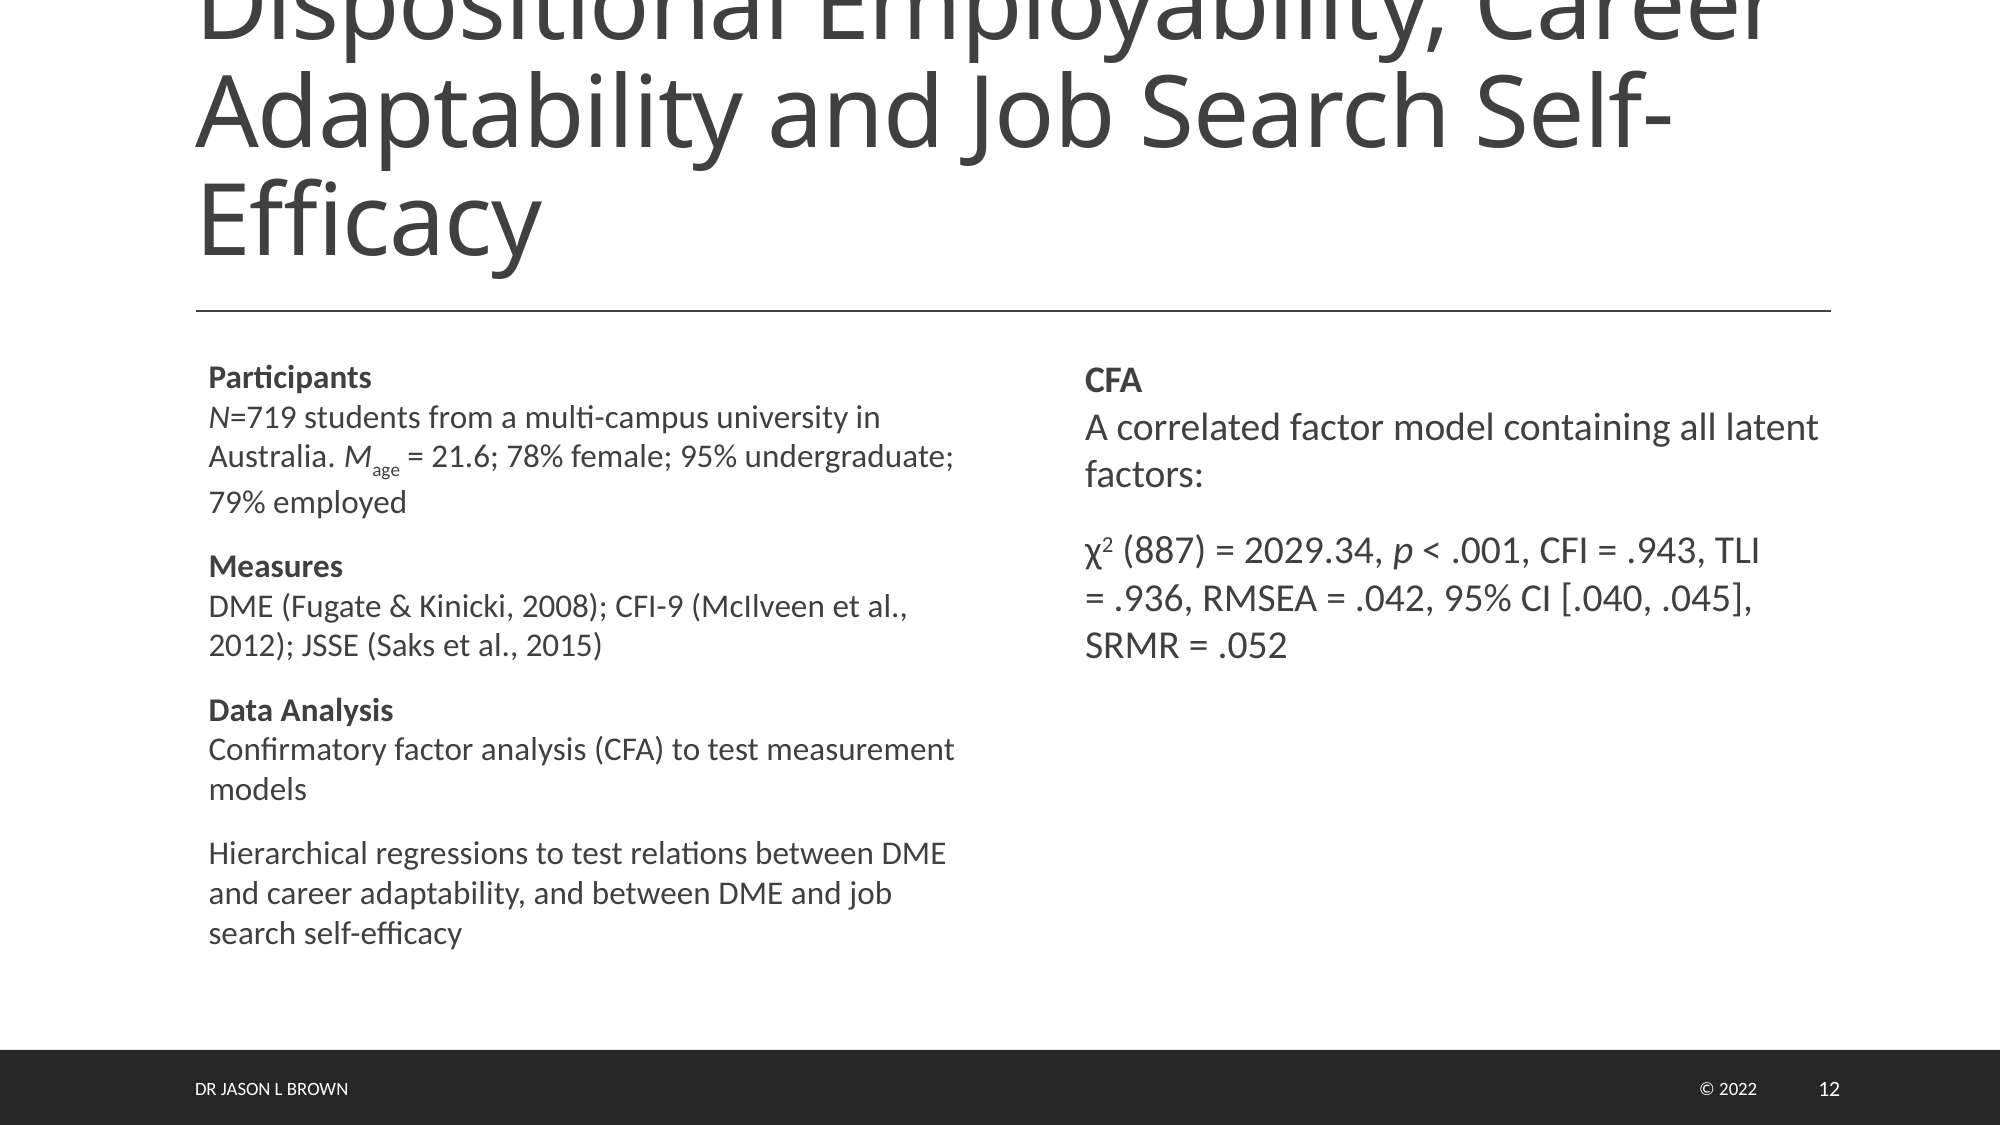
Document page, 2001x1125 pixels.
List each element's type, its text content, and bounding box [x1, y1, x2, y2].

slide_number 12 [1803, 1057, 1932, 1118]
list CFA A correlated factor model containing all latent factors: χ2 (887) = 2029.34, p < .001, CFI = .943, TLI = .936, RMSEA = .042, 95% CI [.040, .045], SRMR = .052 [1068, 347, 1830, 963]
slide_number © 2022 [1348, 1057, 1773, 1118]
title Dispositional Employability, Career Adaptability and Job Search Self-Efficacy [180, 47, 1830, 285]
list Participants N=719 students from a multi-campus university in Australia. Mage = 21.6; 78% female; 95% undergraduate; 79% employed Measures DME (Fugate & Kinicki, 2008); CFI-9 (McIlveen et al., 2012); JSSE (Saks et al., 2015) Data Analysis Confirmatory factor analysis (CFA) to test measurement models Hierarchical regressions to test relations between DME and career adaptability, and between DME and job search self-efficacy [195, 347, 957, 963]
footer DR JASON L BROWN [180, 1057, 1299, 1118]
